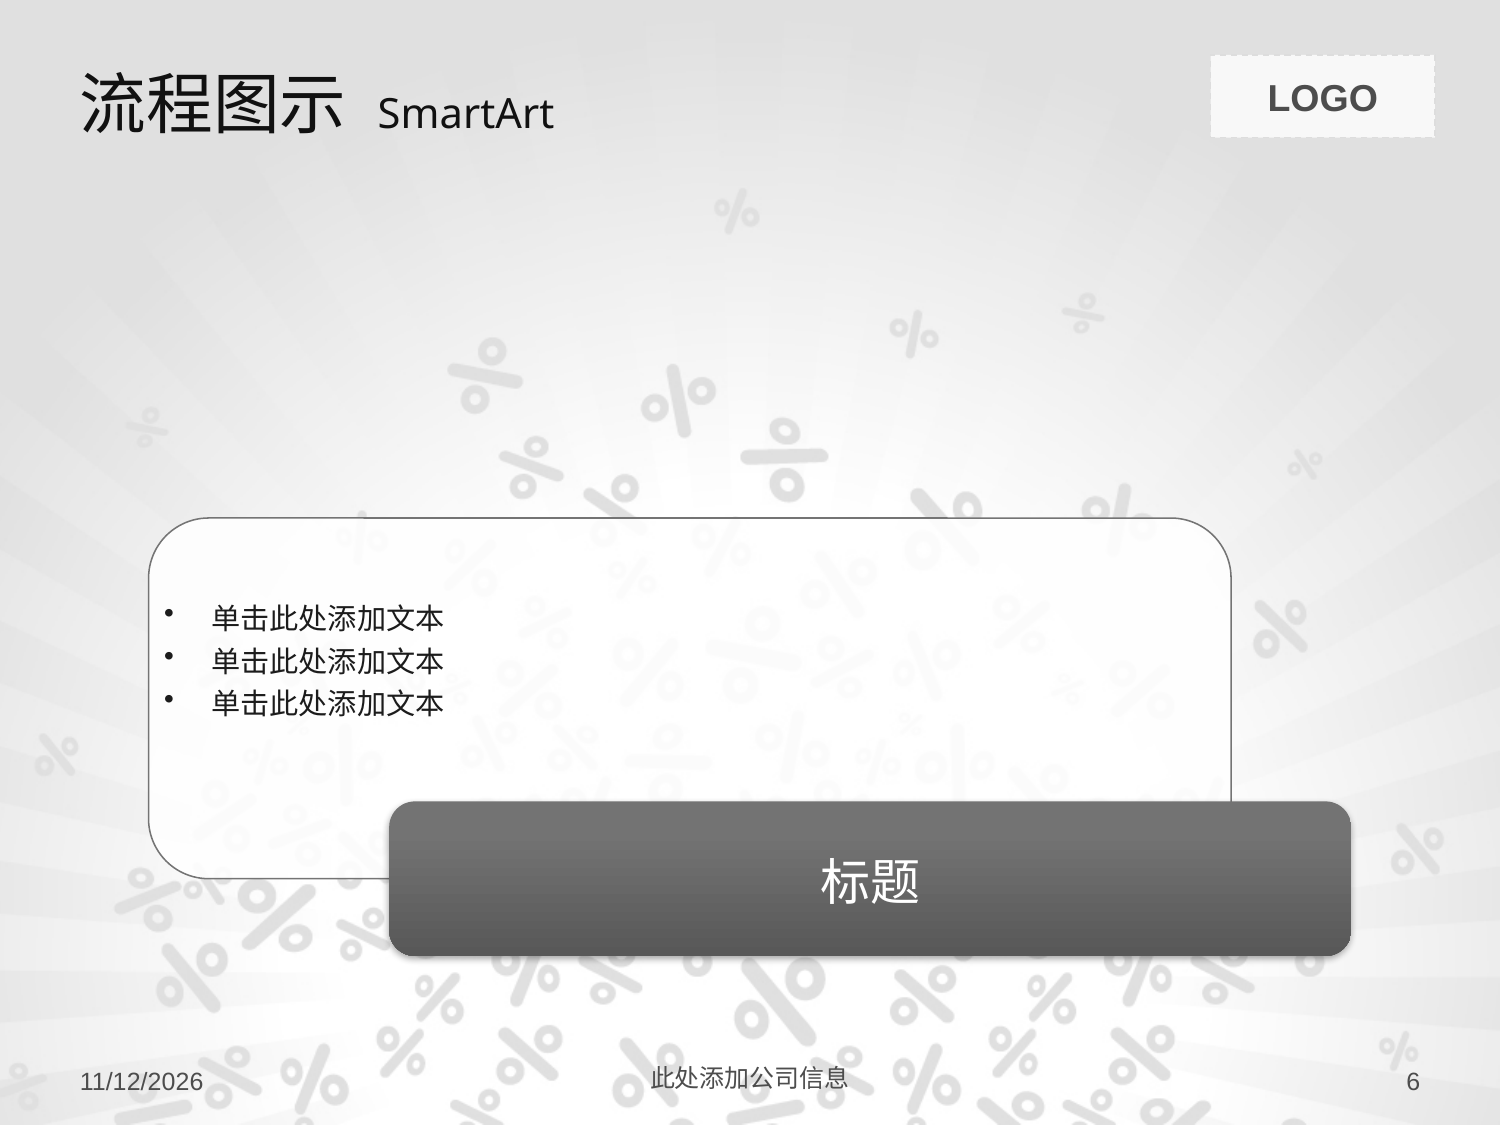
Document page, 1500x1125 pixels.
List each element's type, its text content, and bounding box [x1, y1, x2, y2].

title 流程图示 SmartArt [64, 42, 1436, 161]
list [148, 219, 1352, 957]
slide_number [64, 1058, 415, 1103]
slide_number 6 [1085, 1058, 1436, 1103]
picture [0, 0, 1500, 1125]
footer 此处添加公司信息 [512, 1058, 988, 1103]
